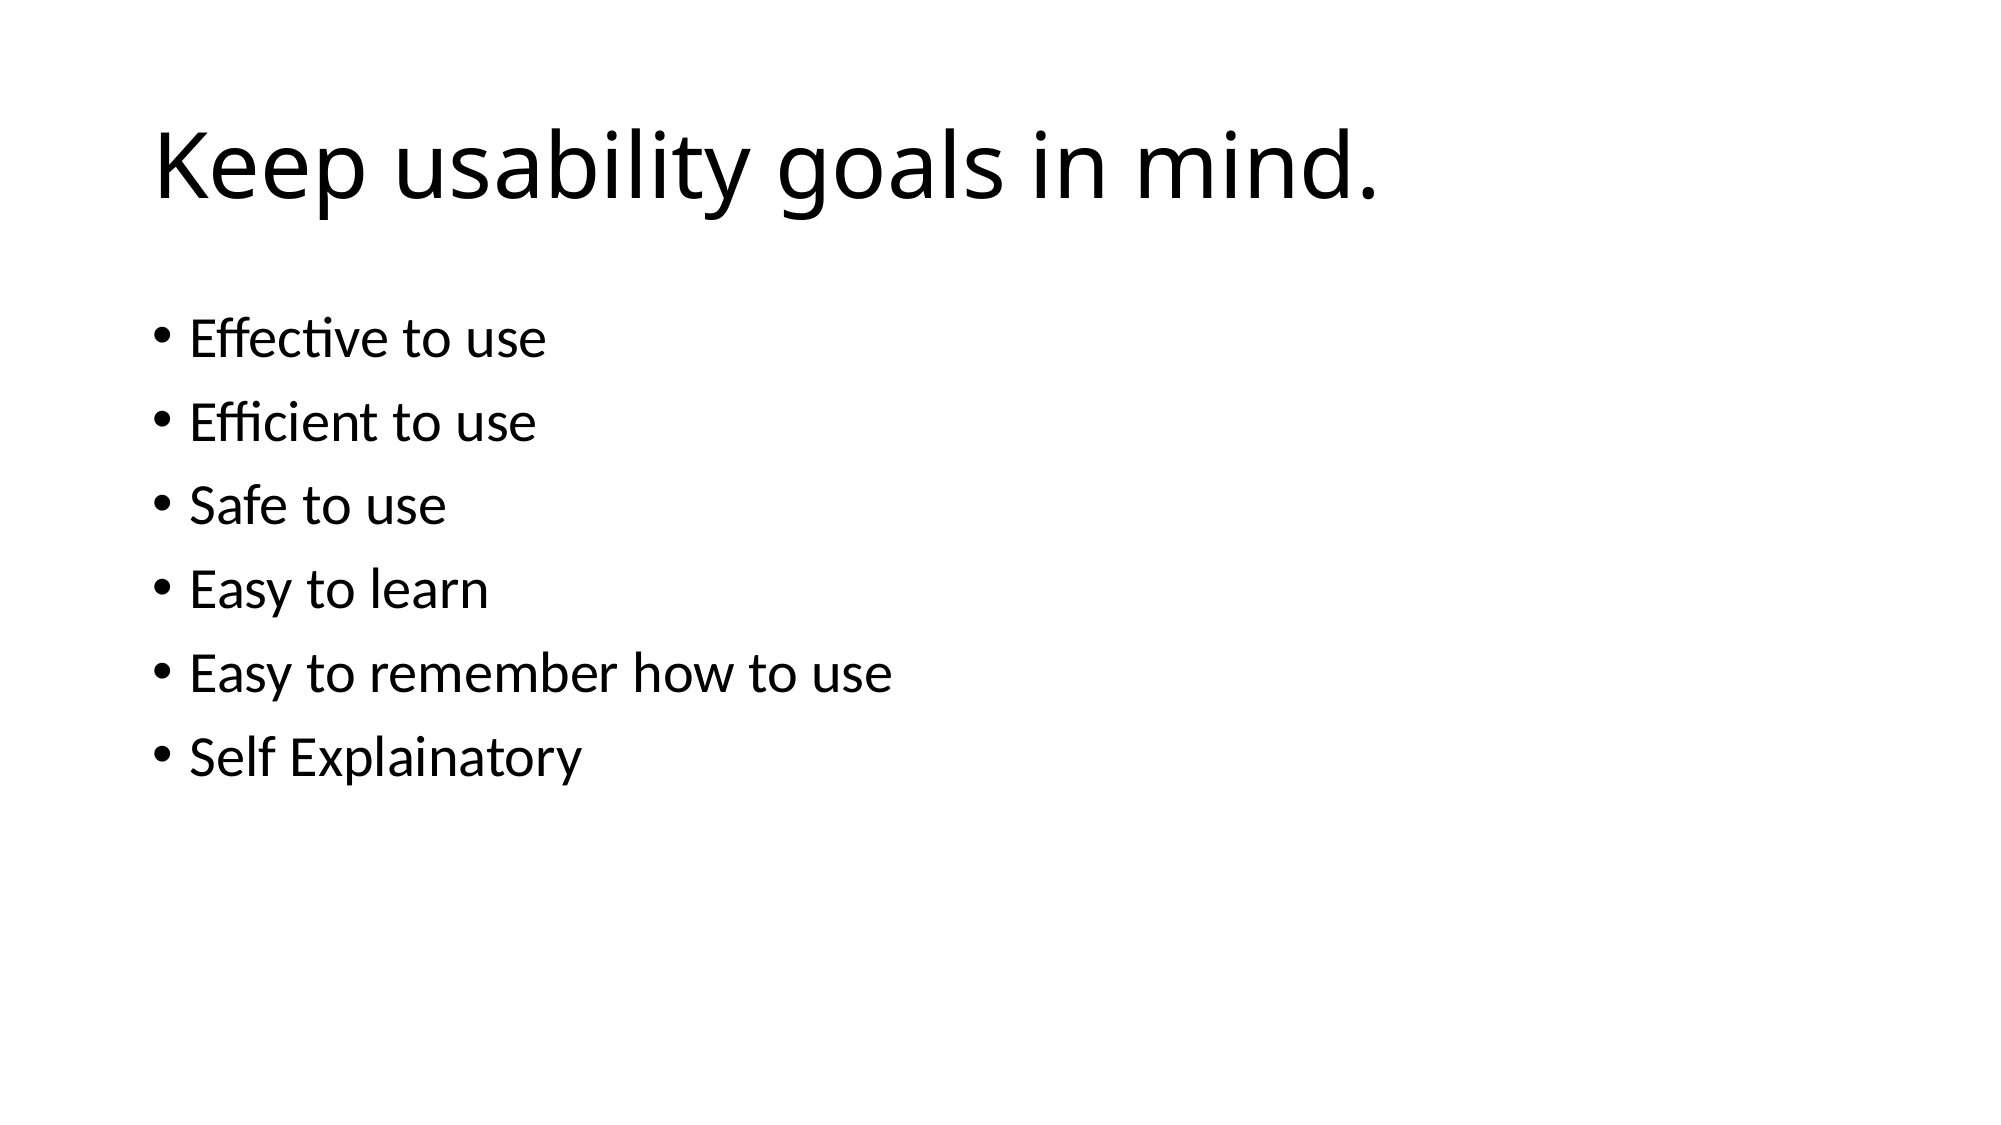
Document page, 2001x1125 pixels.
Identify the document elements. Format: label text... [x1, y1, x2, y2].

text_box Effective to use Efficient to use Safe to use Easy to learn Easy to remember how to use Self Explainatory [137, 299, 1863, 1014]
text_box Keep usability goals in mind. [137, 59, 1863, 278]
